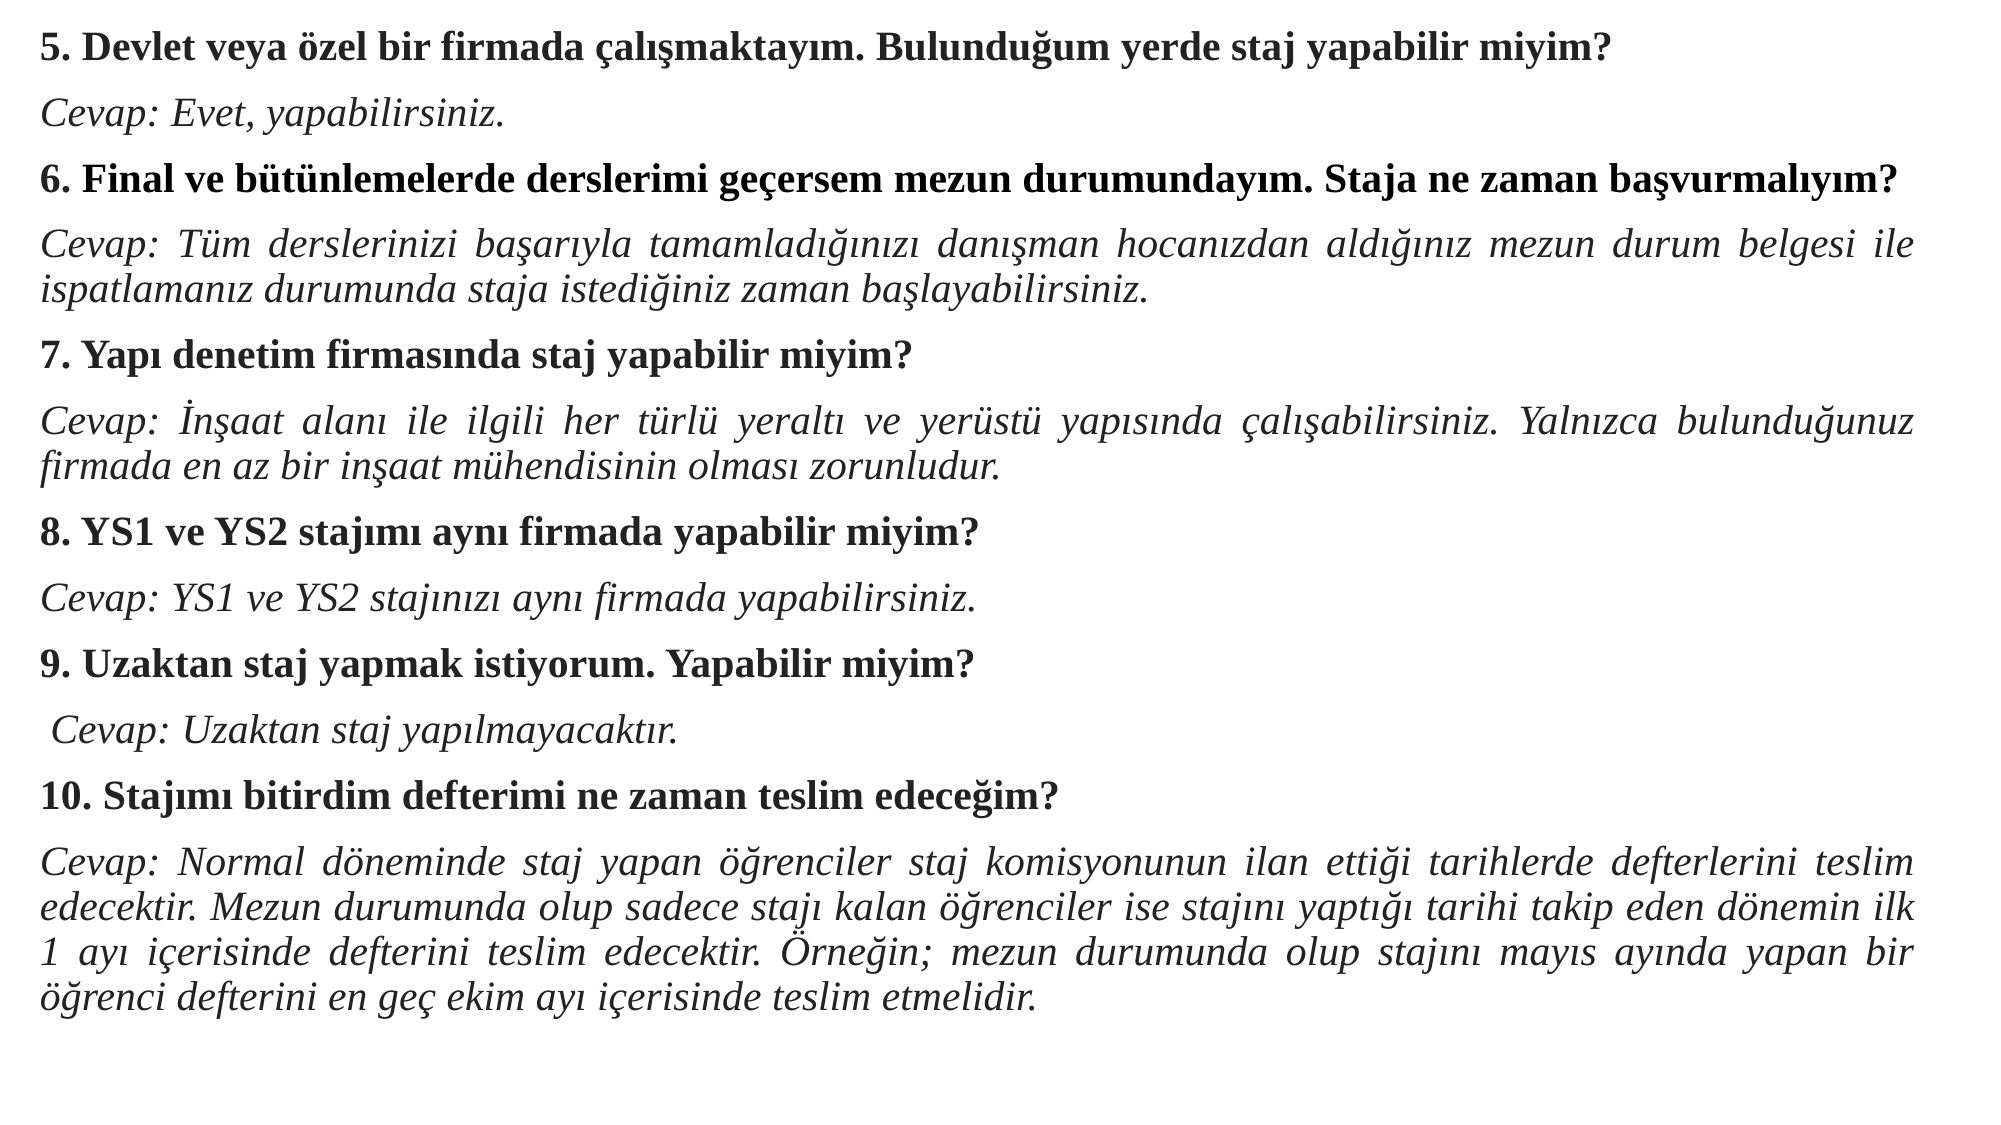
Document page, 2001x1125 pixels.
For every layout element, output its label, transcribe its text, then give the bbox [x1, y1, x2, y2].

list 5. Devlet veya özel bir firmada çalışmaktayım. Bulunduğum yerde staj yapabilir miyim? Cevap: Evet, yapabilirsiniz. 6. Final ve bütünlemelerde derslerimi geçersem mezun durumundayım. Staja ne zaman başvurmalıyım? Cevap: Tüm derslerinizi başarıyla tamamladığınızı danışman hocanızdan aldığınız mezun durum belgesi ile ispatlamanız durumunda staja istediğiniz zaman başlayabilirsiniz. 7. Yapı denetim firmasında staj yapabilir miyim? Cevap: İnşaat alanı ile ilgili her türlü yeraltı ve yerüstü yapısında çalışabilirsiniz. Yalnızca bulunduğunuz firmada en az bir inşaat mühendisinin olması zorunludur. 8. YS1 ve YS2 stajımı aynı firmada yapabilir miyim? Cevap: YS1 ve YS2 stajınızı aynı firmada yapabilirsiniz. 9. Uzaktan staj yapmak istiyorum. Yapabilir miyim? Cevap: Uzaktan staj yapılmayacaktır. 10. Stajımı bitirdim defterimi ne zaman teslim edeceğim? Cevap: Normal döneminde staj yapan öğrenciler staj komisyonunun ilan ettiği tarihlerde defterlerini teslim edecektir. Mezun durumunda olup sadece stajı kalan öğrenciler ise stajını yaptığı tarihi takip eden dönemin ilk 1 ayı içerisinde defterini teslim edecektir. Örneğin; mezun durumunda olup stajını mayıs ayında yapan bir öğrenci defterini en geç ekim ayı içerisinde teslim etmelidir. [24, 16, 1932, 1105]
